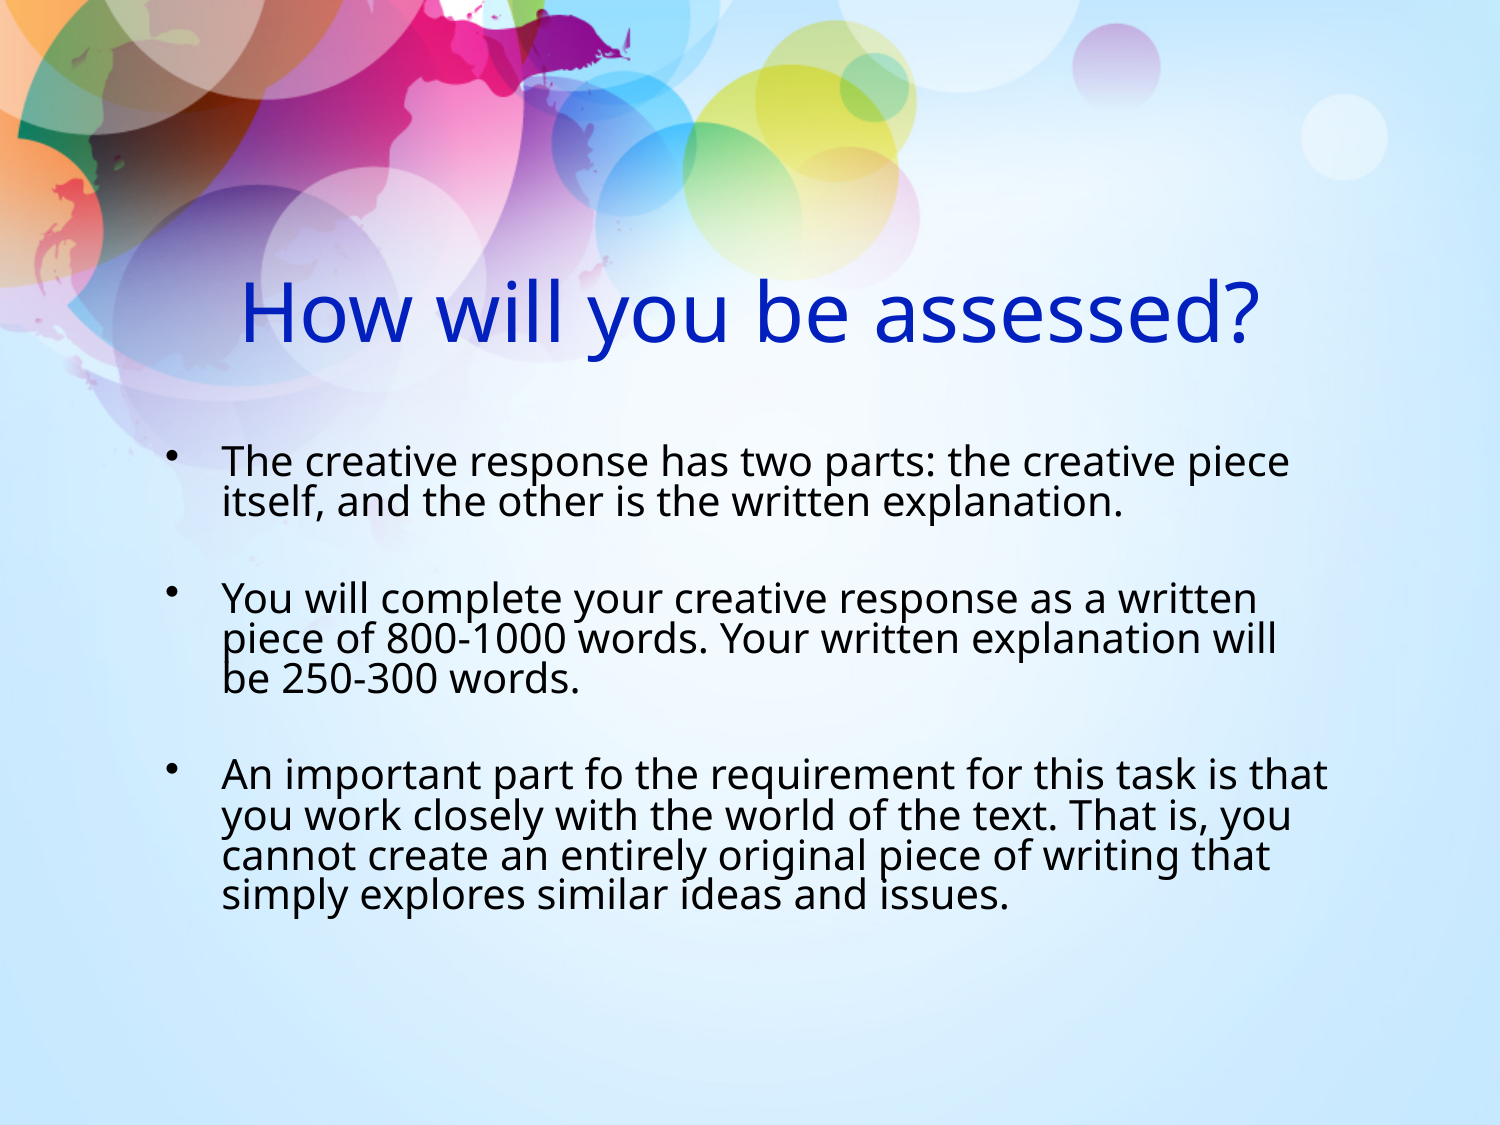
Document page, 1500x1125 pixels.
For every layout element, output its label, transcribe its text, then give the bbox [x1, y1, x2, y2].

title How will you be assessed? [150, 249, 1350, 368]
picture [0, 0, 1500, 1125]
list The creative response has two parts: the creative piece itself, and the other is the written explanation. You will complete your creative response as a written piece of 800-1000 words. Your written explanation will be 250-300 words. An important part fo the requirement for this task is that you work closely with the world of the text. That is, you cannot create an entirely original piece of writing that simply explores similar ideas and issues. [150, 437, 1350, 1000]
